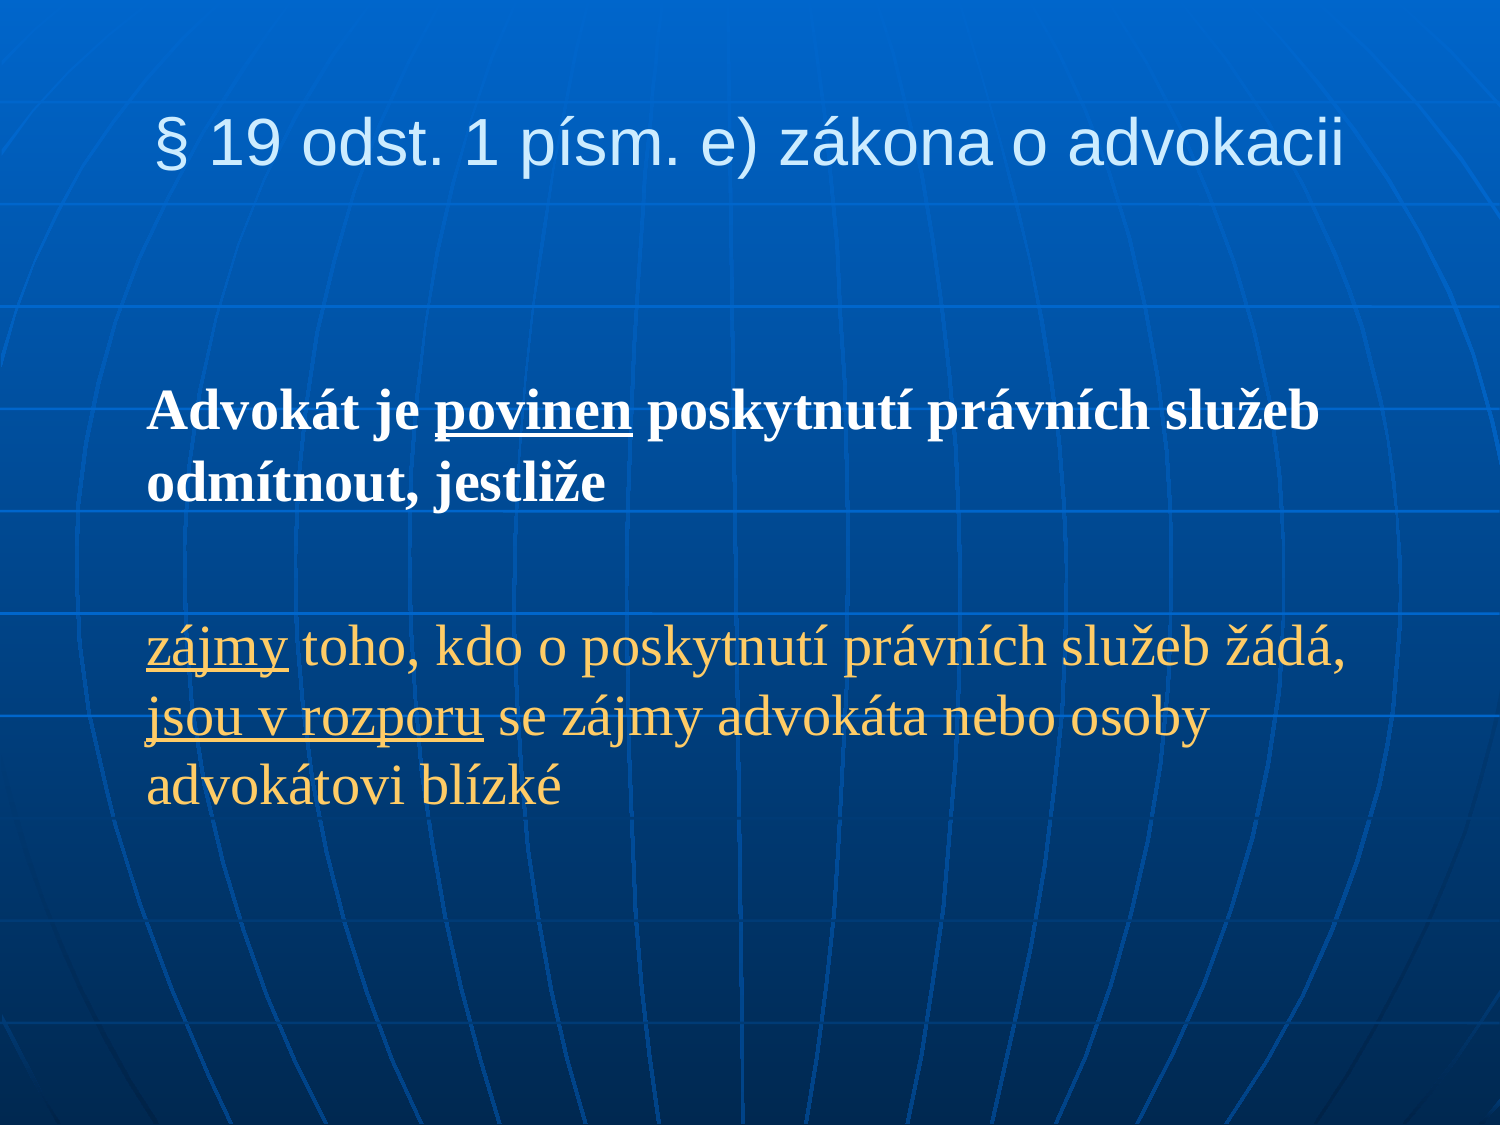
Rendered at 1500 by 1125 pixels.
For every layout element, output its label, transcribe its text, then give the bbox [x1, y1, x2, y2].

title § 19 odst. 1 písm. e) zákona o advokacii [75, 45, 1425, 233]
list Advokát je povinen poskytnutí právních služeb odmítnout, jestliže zájmy toho, kdo o poskytnutí právních služeb žádá, jsou v rozporu se zájmy advokáta nebo osoby advokátovi blízké [75, 262, 1425, 1006]
